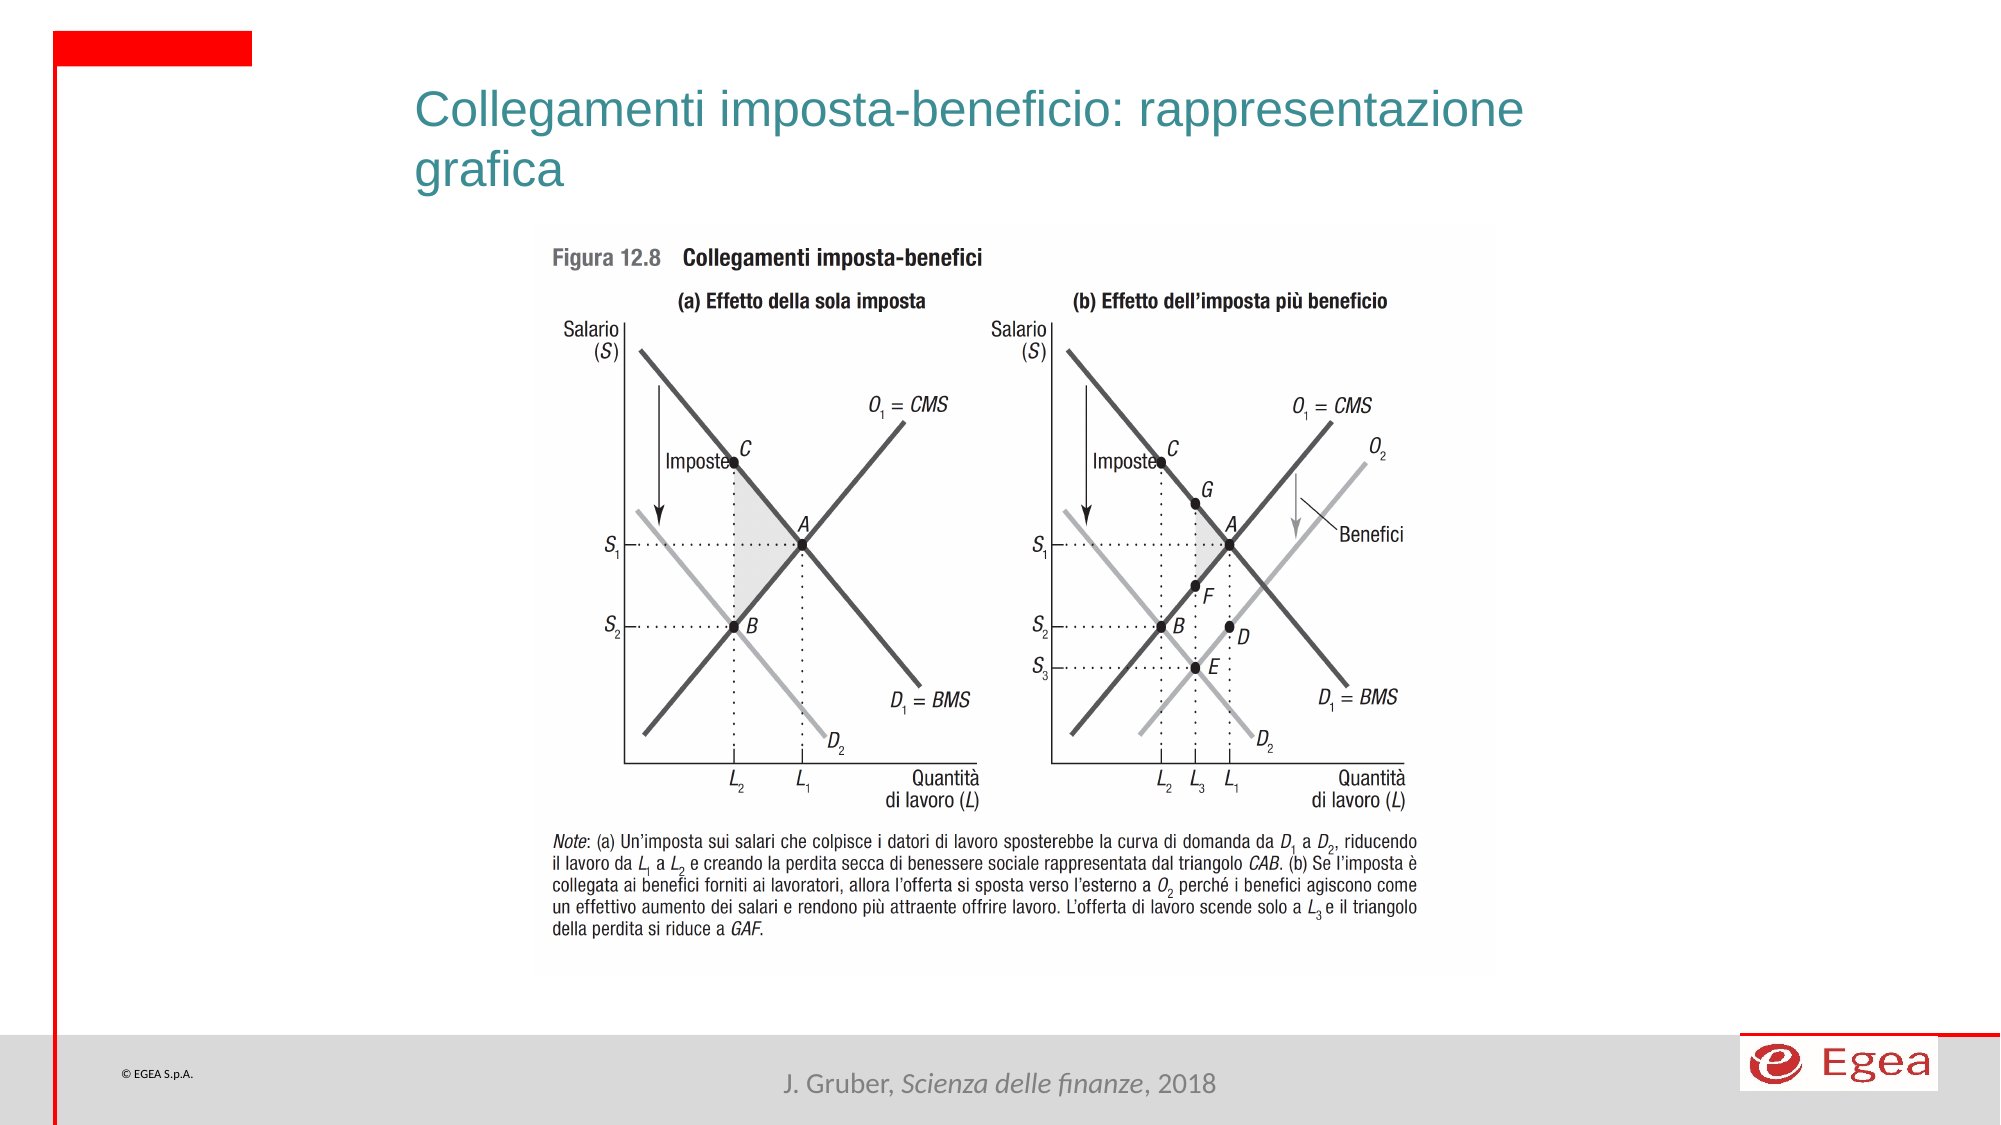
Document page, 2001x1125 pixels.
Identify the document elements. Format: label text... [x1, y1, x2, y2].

text_box Collegamenti imposta-beneficio: rappresentazione grafica [399, 69, 1600, 150]
picture [533, 225, 1496, 976]
